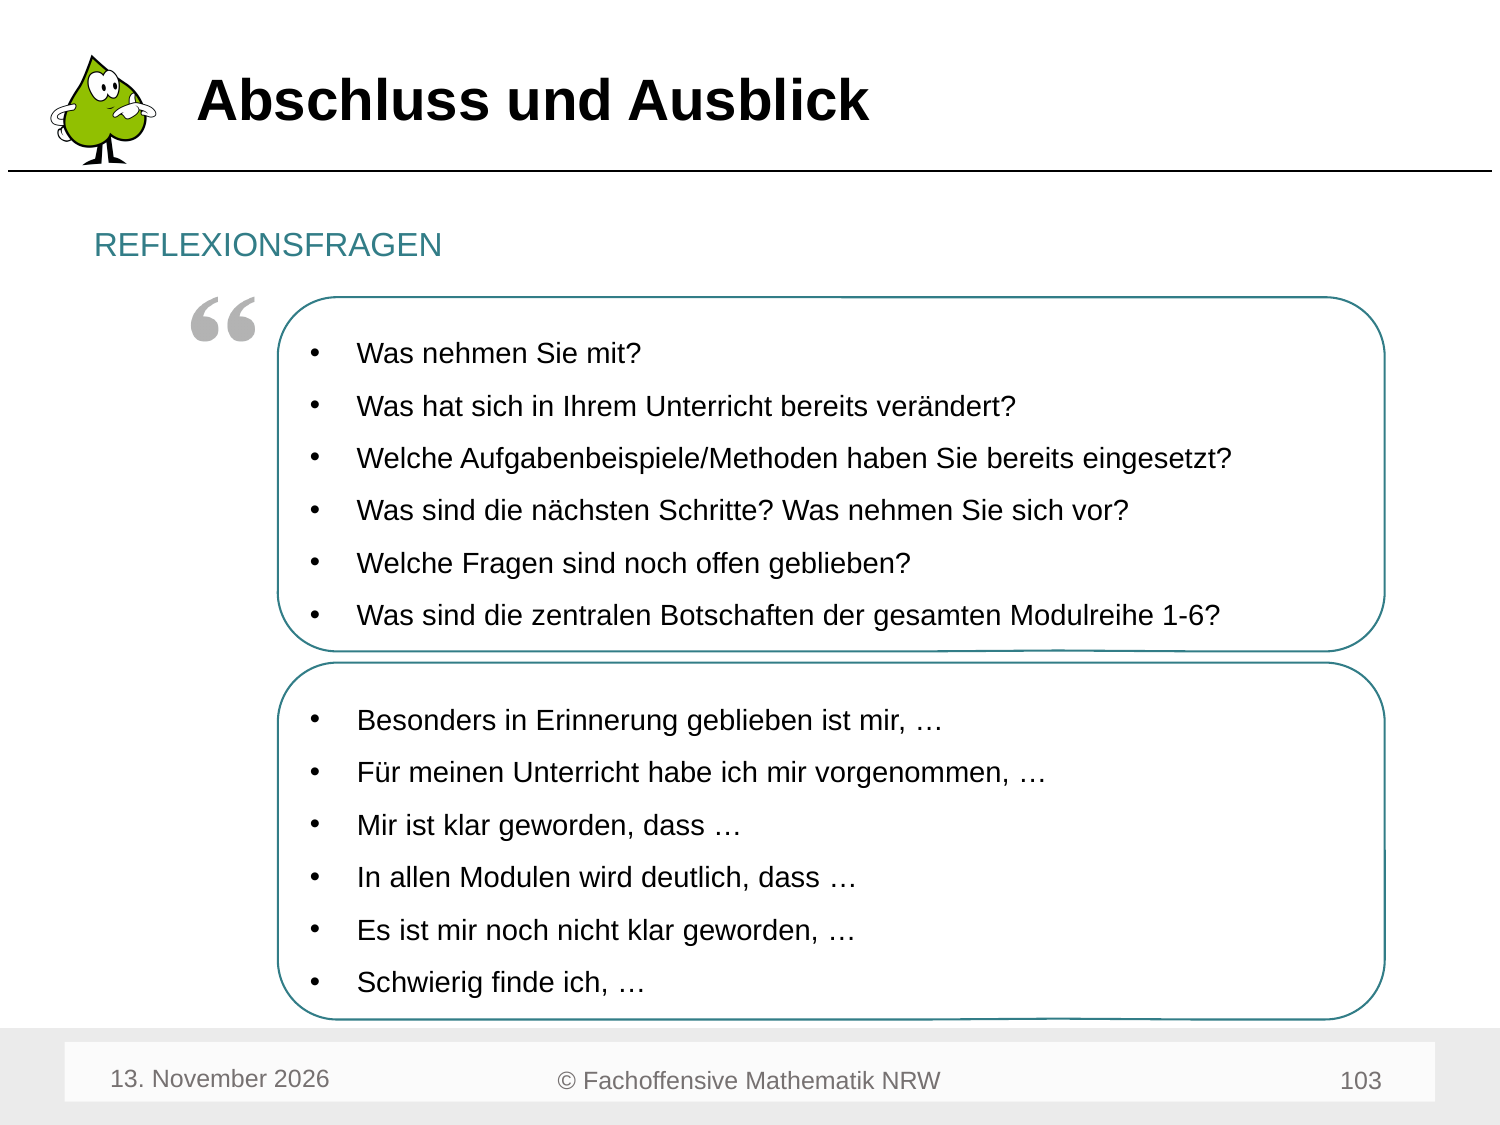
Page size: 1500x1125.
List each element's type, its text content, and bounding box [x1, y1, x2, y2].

text_box Besonders in Erinnerung geblieben ist mir, … Für meinen Unterricht habe ich mir vorgenommen, … Mir ist klar geworden, dass … In allen Modulen wird deutlich, dass … Es ist mir noch nicht klar geworden, … Schwierig finde ich, … [276, 661, 1386, 1021]
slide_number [95, 1039, 433, 1105]
text_box Was nehmen Sie mit? Was hat sich in Ihrem Unterricht bereits verändert? Welche Aufgabenbeispiele/Methoden haben Sie bereits eingesetzt? Was sind die nächsten Schritte? Was nehmen Sie sich vor? Welche Fragen sind noch offen geblieben? Was sind die zentralen Botschaften der gesamten Modulreihe 1-6? [276, 296, 1386, 653]
title Abschluss und Ausblick [179, 62, 1330, 162]
picture [32, 49, 174, 169]
picture [185, 280, 263, 358]
slide_number 103 [1059, 1042, 1397, 1102]
